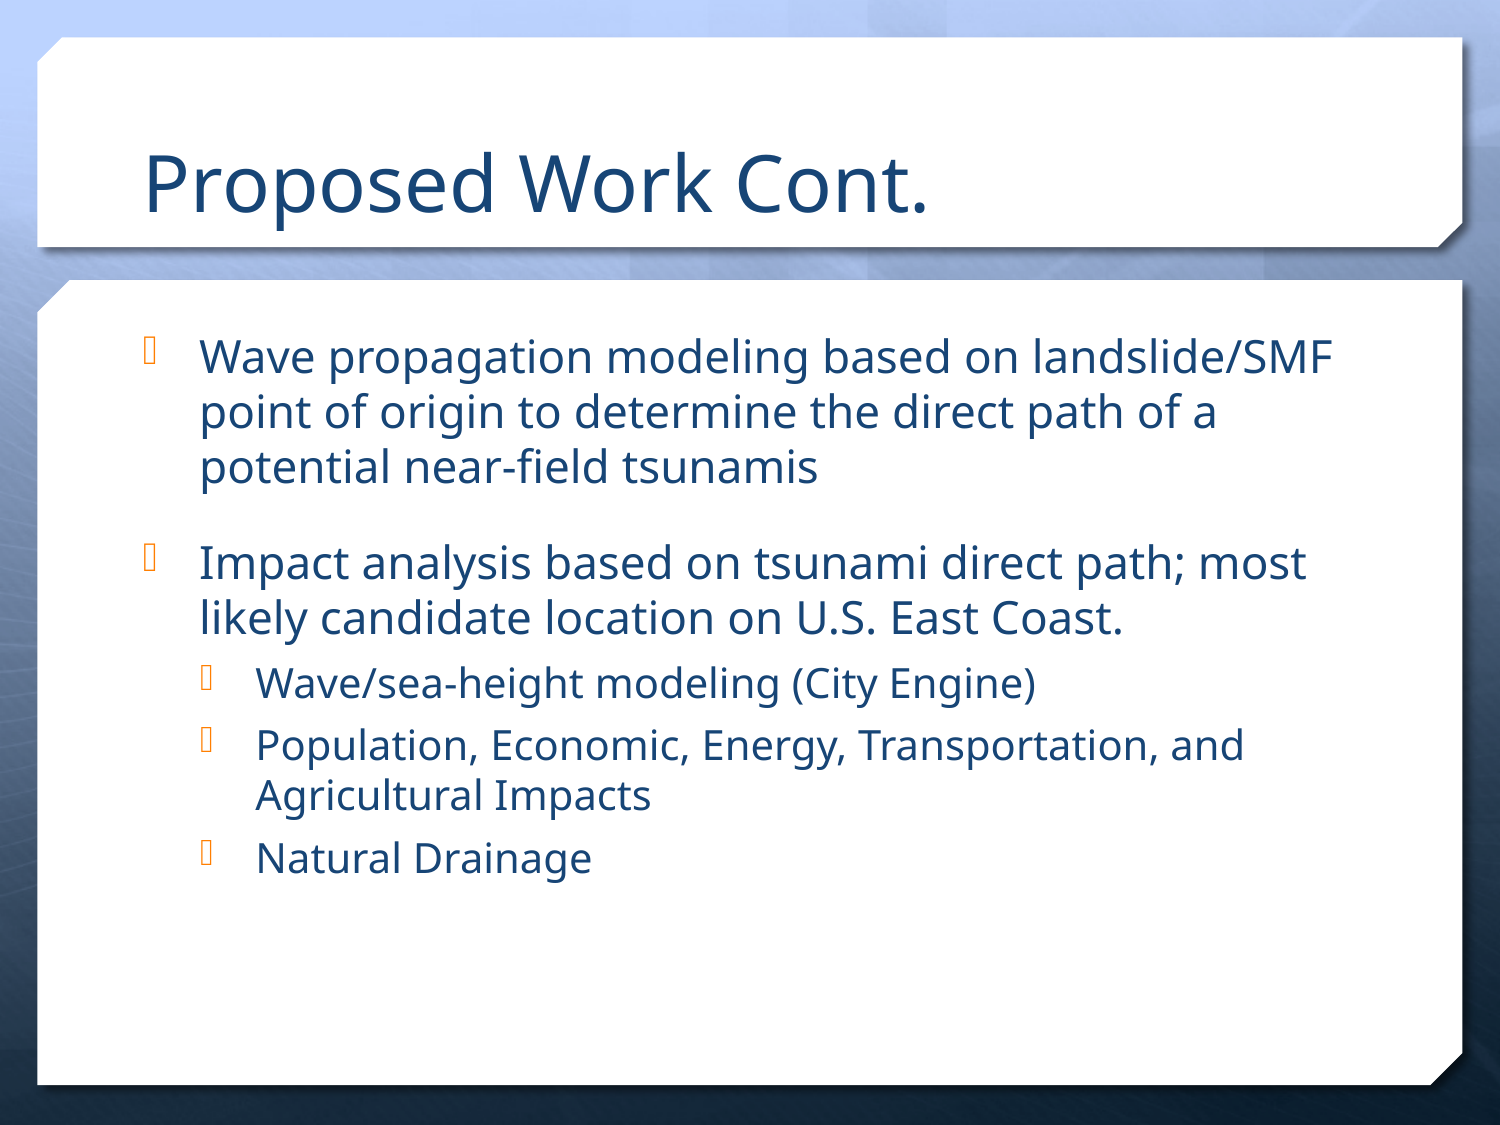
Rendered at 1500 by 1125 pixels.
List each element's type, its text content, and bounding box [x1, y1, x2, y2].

title Proposed Work Cont. [127, 48, 1372, 236]
list Wave propagation modeling based on landslide/SMF point of origin to determine the direct path of a potential near-field tsunamis Impact analysis based on tsunami direct path; most likely candidate location on U.S. East Coast. Wave/sea-height modeling (City Engine) Population, Economic, Energy, Transportation, and Agricultural Impacts Natural Drainage [127, 319, 1372, 978]
